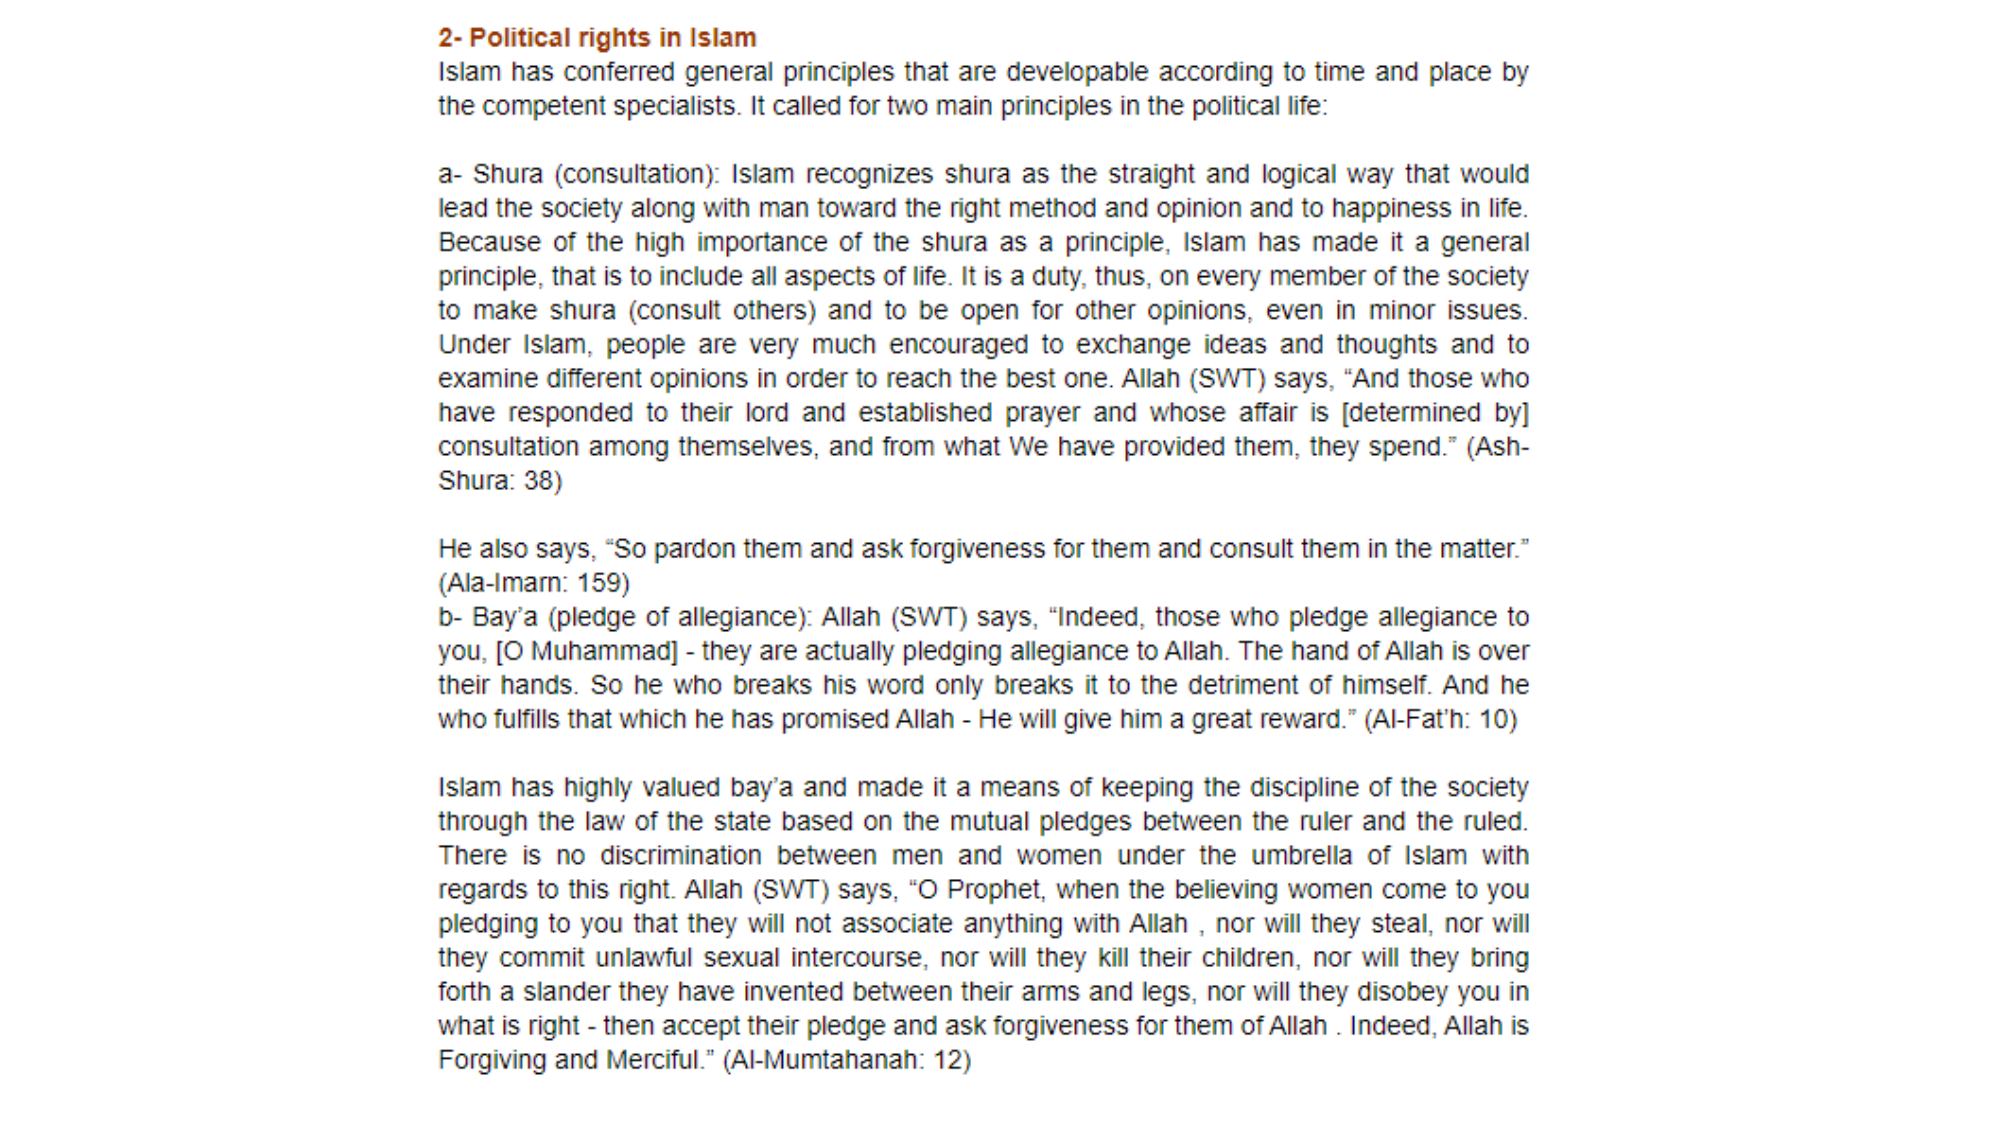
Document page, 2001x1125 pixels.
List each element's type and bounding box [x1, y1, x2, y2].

picture [432, 13, 1546, 1090]
